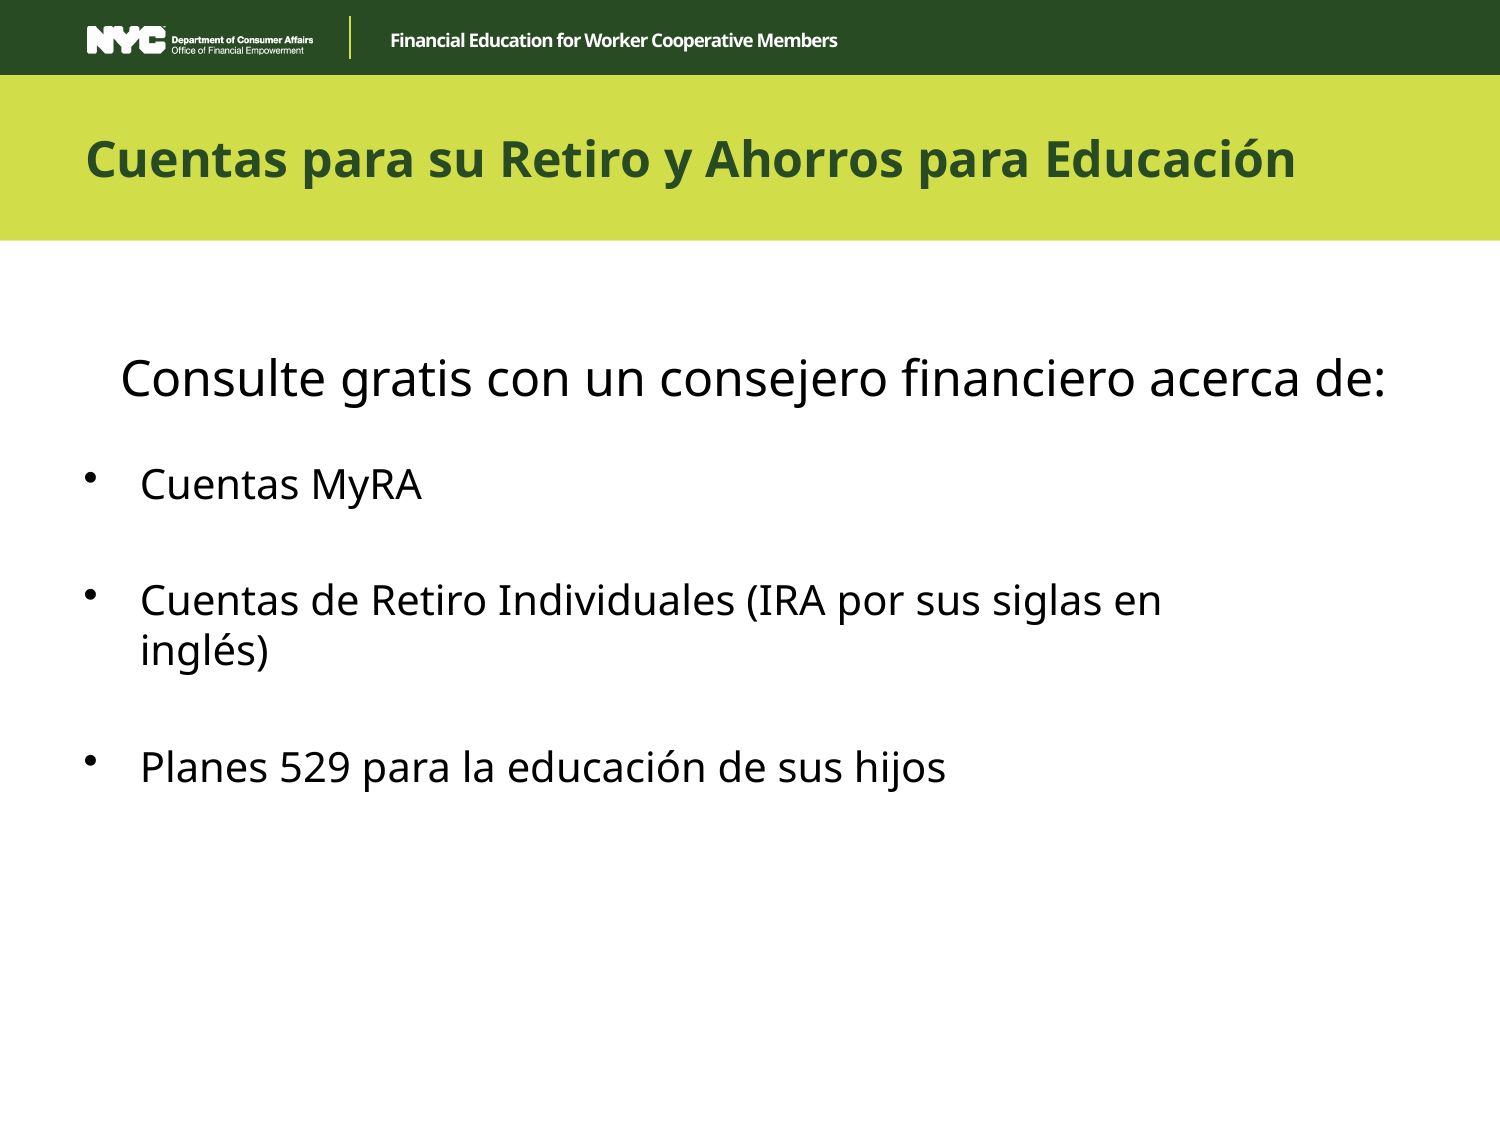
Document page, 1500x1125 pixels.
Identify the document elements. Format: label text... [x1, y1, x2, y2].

text_box Consulte gratis con un consejero financiero acerca de: [70, 288, 1438, 464]
text_box Cuentas MyRA Cuentas de Retiro Individuales (IRA por sus siglas en inglés) Planes 529 para la educación de sus hijos [68, 449, 1299, 1125]
text_box Cuentas para su Retiro y Ahorros para Educación [70, 125, 1463, 190]
text_box [0, 0, 1500, 77]
text_box [0, 77, 1500, 243]
text_box Financial Education for Worker Cooperative Members [375, 22, 1208, 57]
picture [49, 26, 788, 138]
